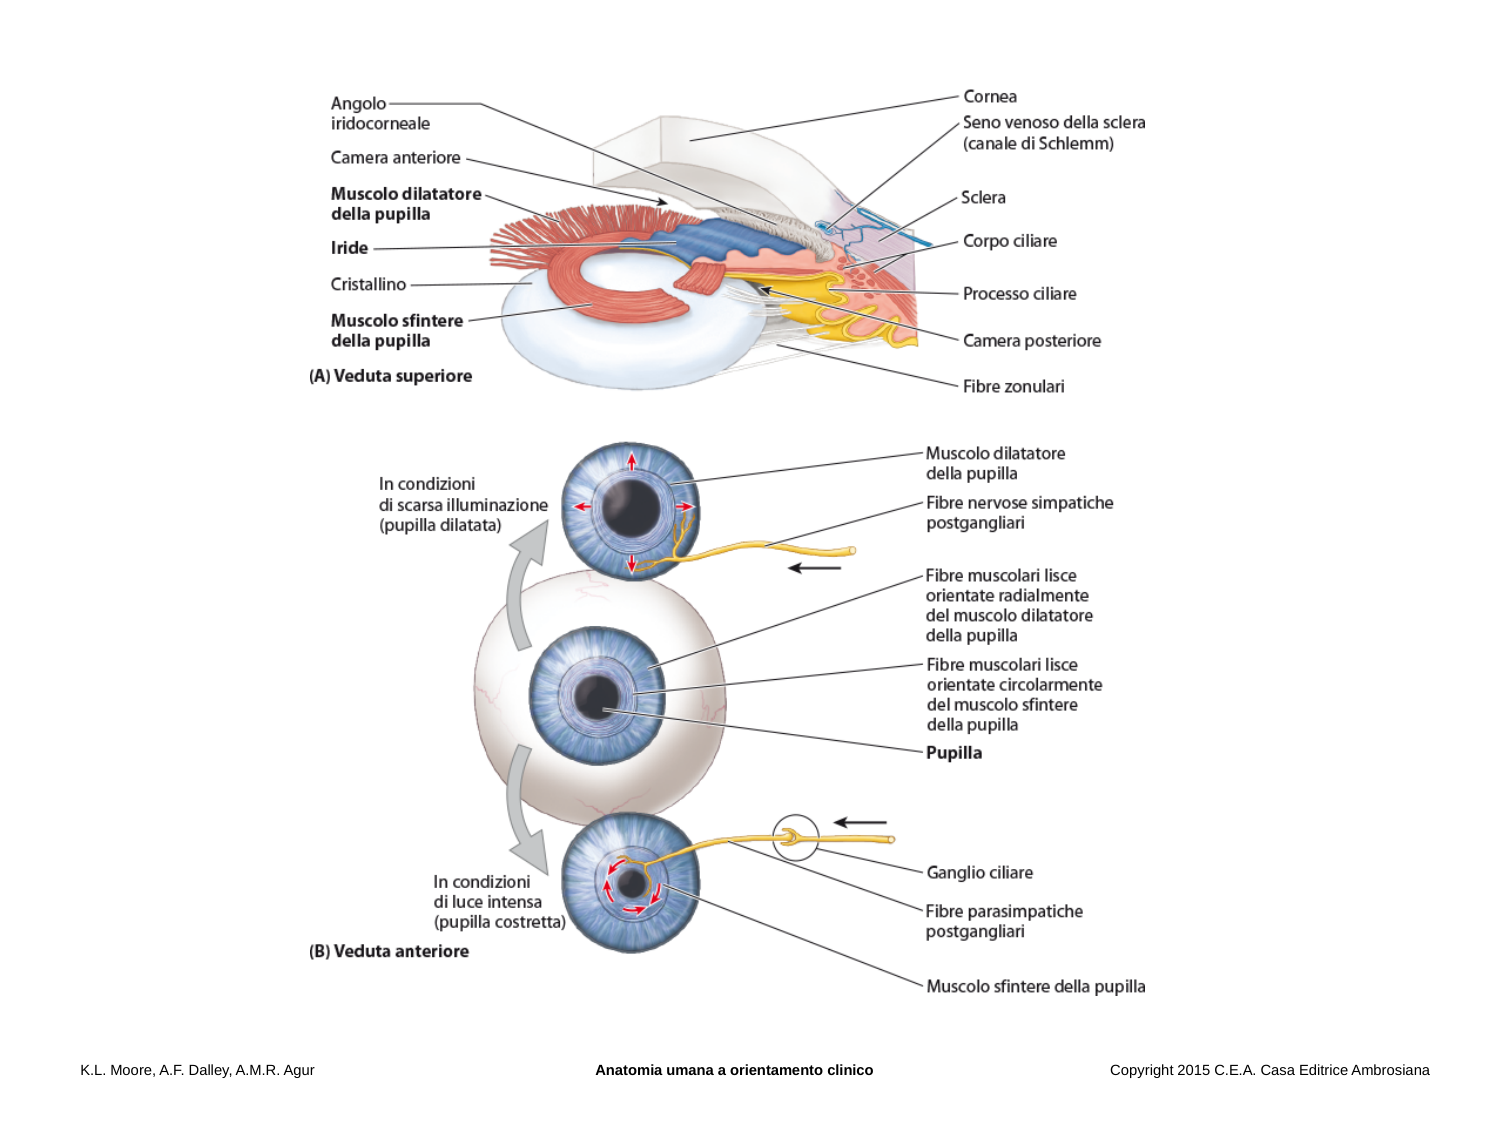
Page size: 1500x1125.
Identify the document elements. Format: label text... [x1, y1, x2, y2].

text_box K.L. Moore, A.F. Dalley, A.M.R. Agur Anatomia umana a orientamento clinico Copyright 2015 C.E.A. Casa Editrice Ambrosiana [80, 1060, 1443, 1079]
picture [310, 72, 1145, 996]
